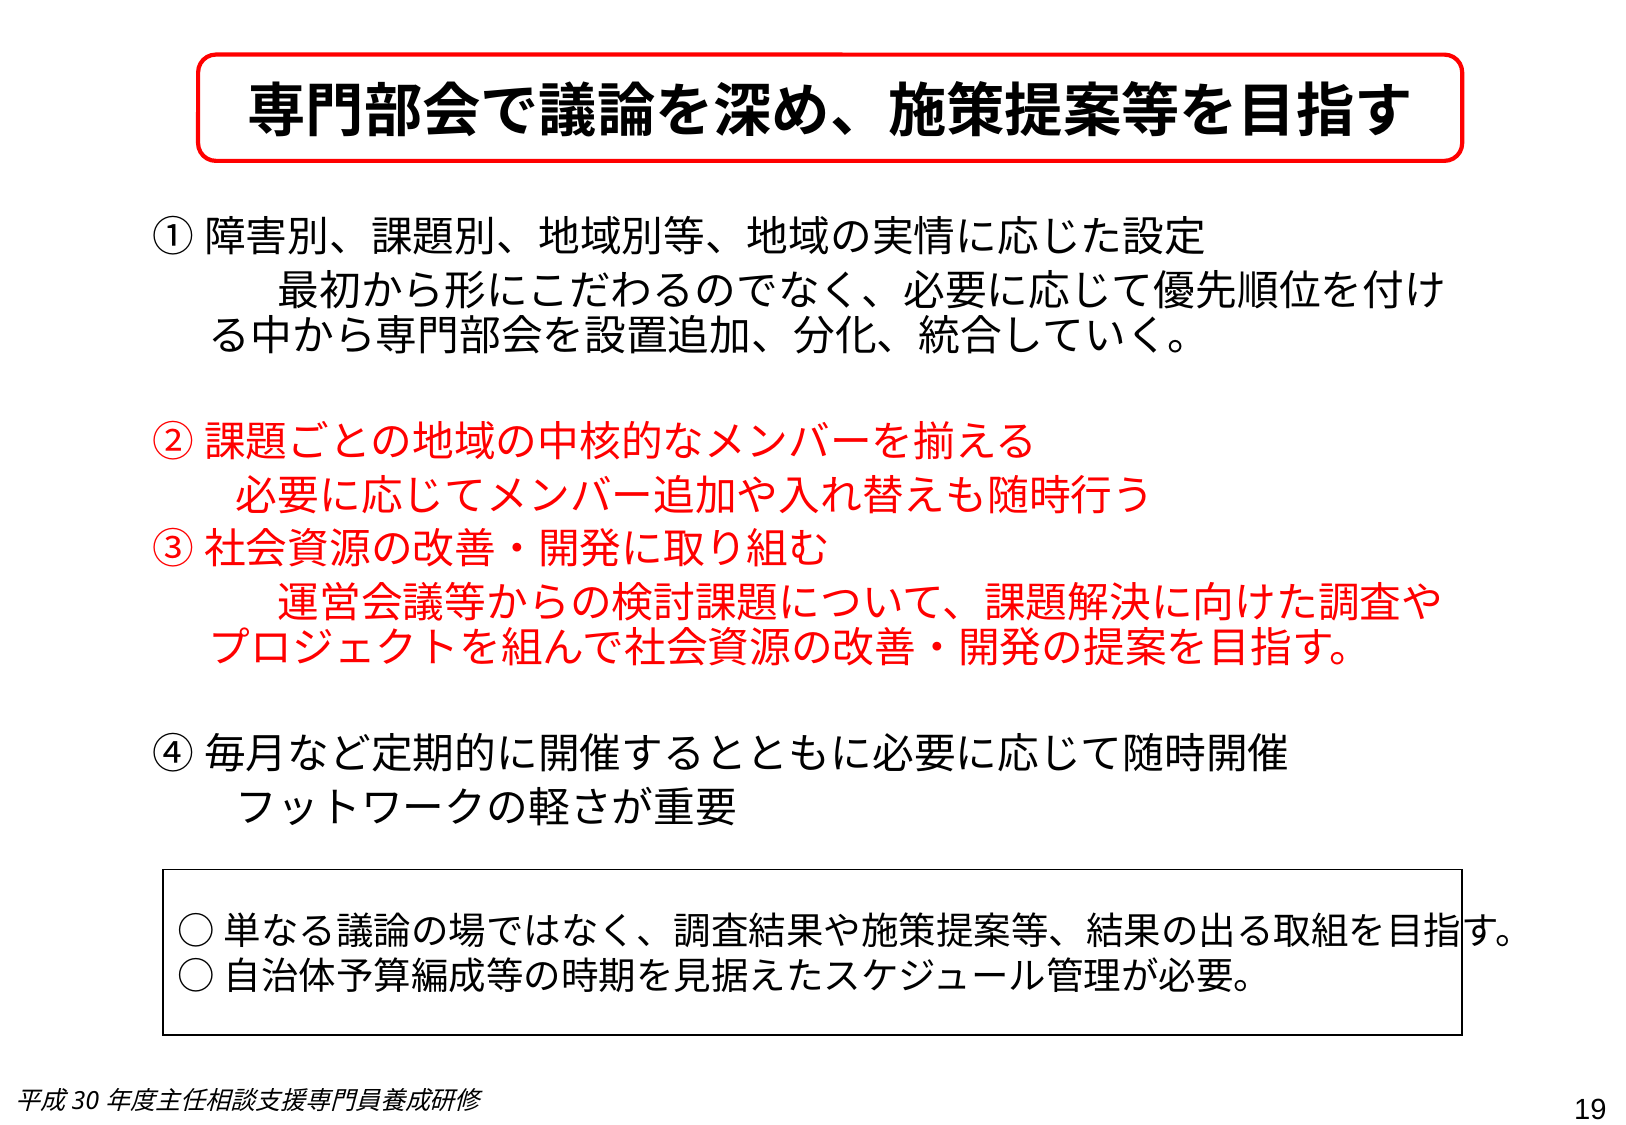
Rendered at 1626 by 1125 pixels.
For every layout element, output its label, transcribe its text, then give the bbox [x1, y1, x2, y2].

slide_number 19 [1271, 1082, 1622, 1125]
text_box 専門部会で議論を深め、施策提案等を目指す [198, 54, 1463, 161]
text_box ○単なる議論の場ではなく、調査結果や施策提案等、結果の出る取組を目指す。 ○自治体予算編成等の時期を見据えたスケジュール管理が必要。 [162, 869, 1463, 1035]
list ①障害別、課題別、地域別等、地域の実情に応じた設定 最初から形にこだわるのでなく、必要に応じて優先順位を付ける中から専門部会を設置追加、分化、統合していく。 ②課題ごとの地域の中核的なメンバーを揃える 必要に応じてメンバー追加や入れ替えも随時行う ③社会資源の改善・開発に取り組む 運営会議等からの検討課題について、課題解決に向けた調査やプロジェクトを組んで社会資源の改善・開発の提案を目指す。 ④毎月など定期的に開催するとともに必要に応じて随時開催 フットワークの軽さが重要 [137, 208, 1488, 1094]
text_box 平成30年度主任相談支援専門員養成研修 [0, 1077, 592, 1122]
